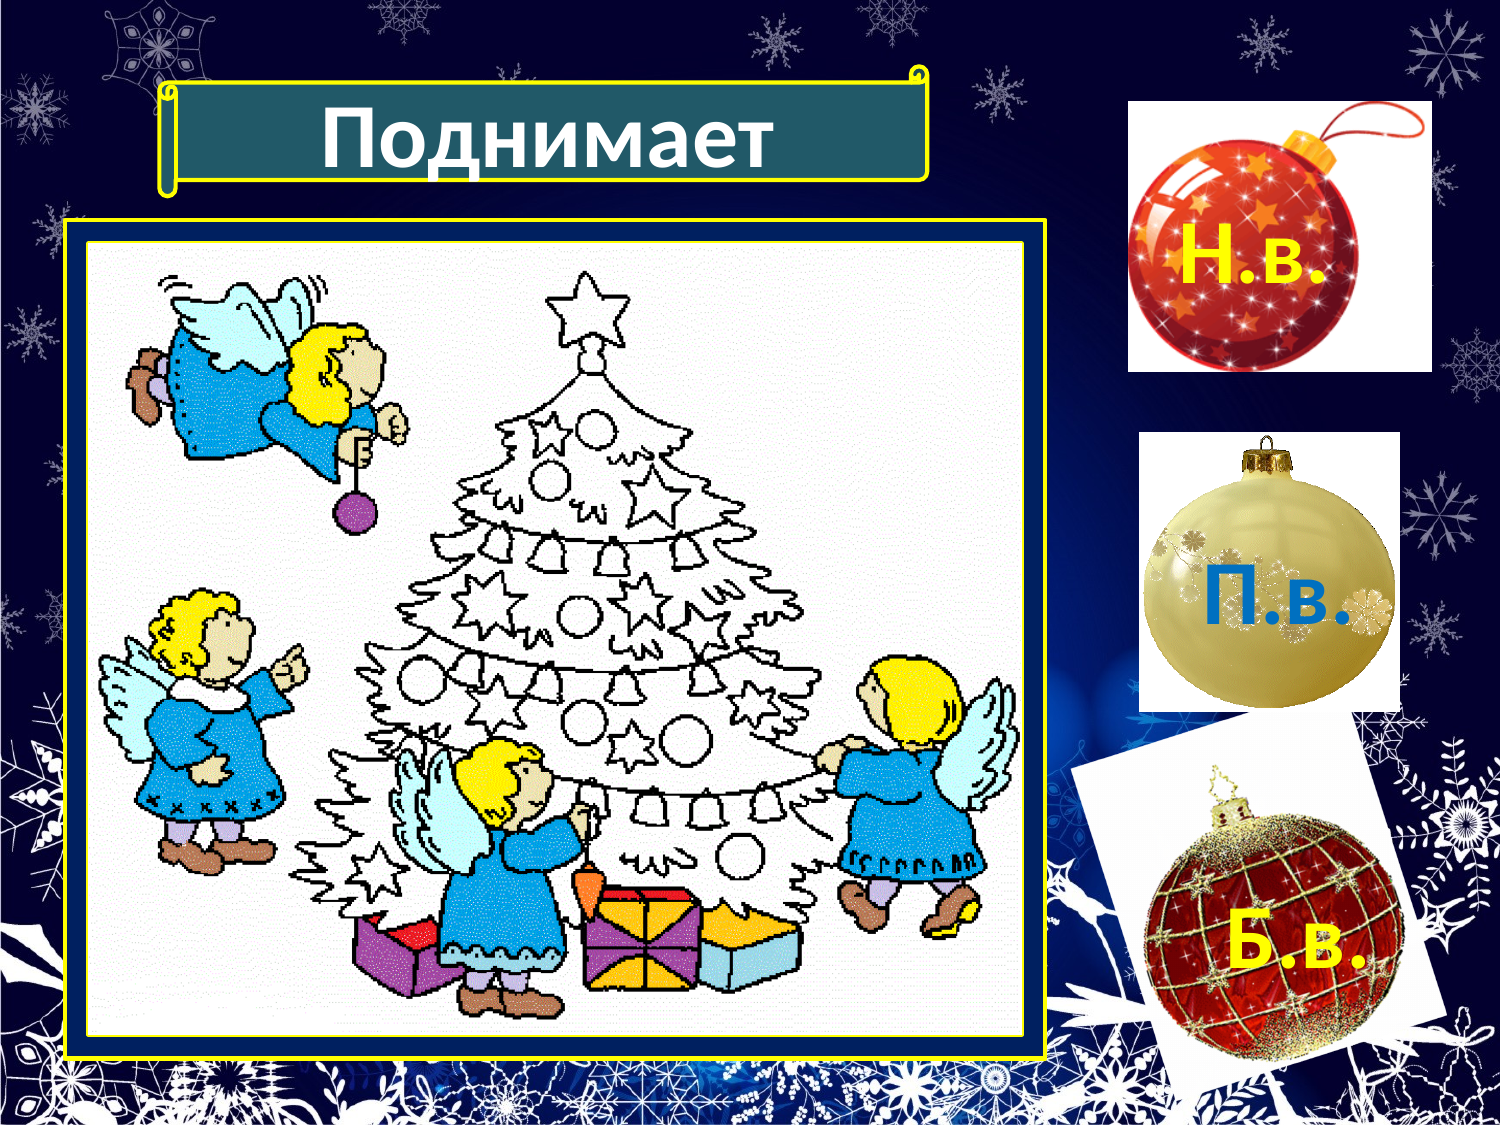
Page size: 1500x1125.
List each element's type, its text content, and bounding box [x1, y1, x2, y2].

picture [0, 0, 1500, 1125]
text_box Поднимает [157, 64, 930, 199]
text_box [63, 218, 1047, 1061]
